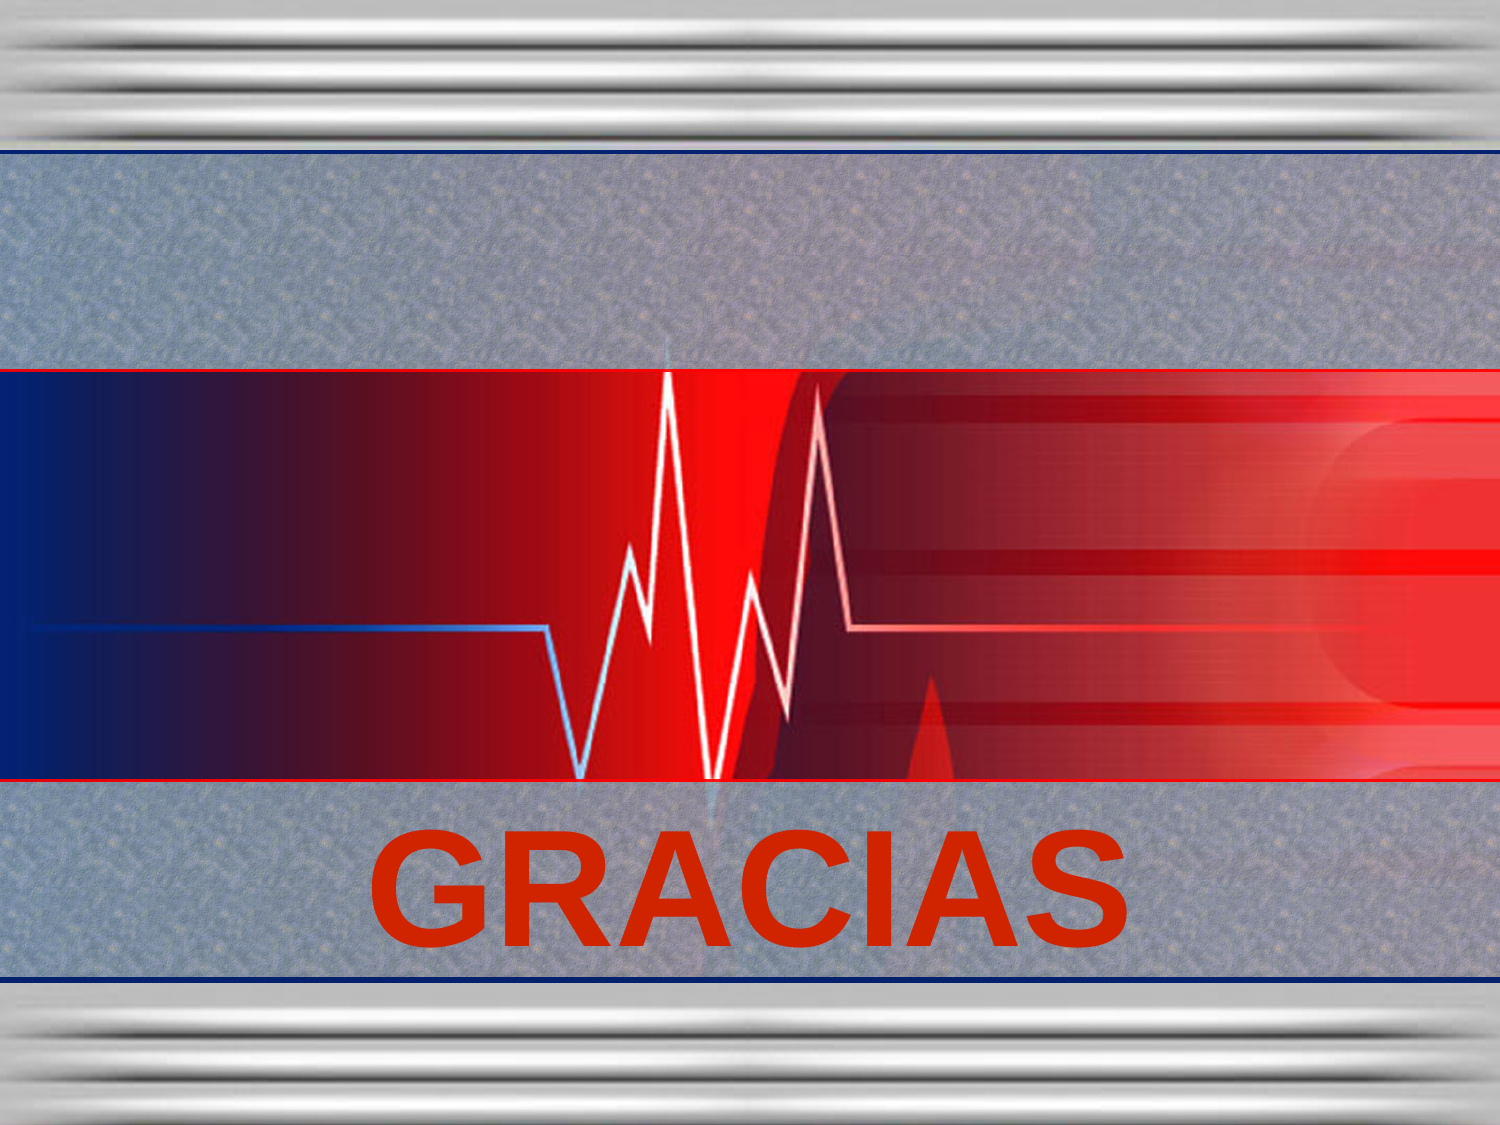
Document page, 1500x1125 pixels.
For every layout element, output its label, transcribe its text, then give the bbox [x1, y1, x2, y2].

picture [0, 0, 1500, 612]
list GRACIAS [0, 612, 1500, 988]
picture [0, 988, 1500, 1125]
